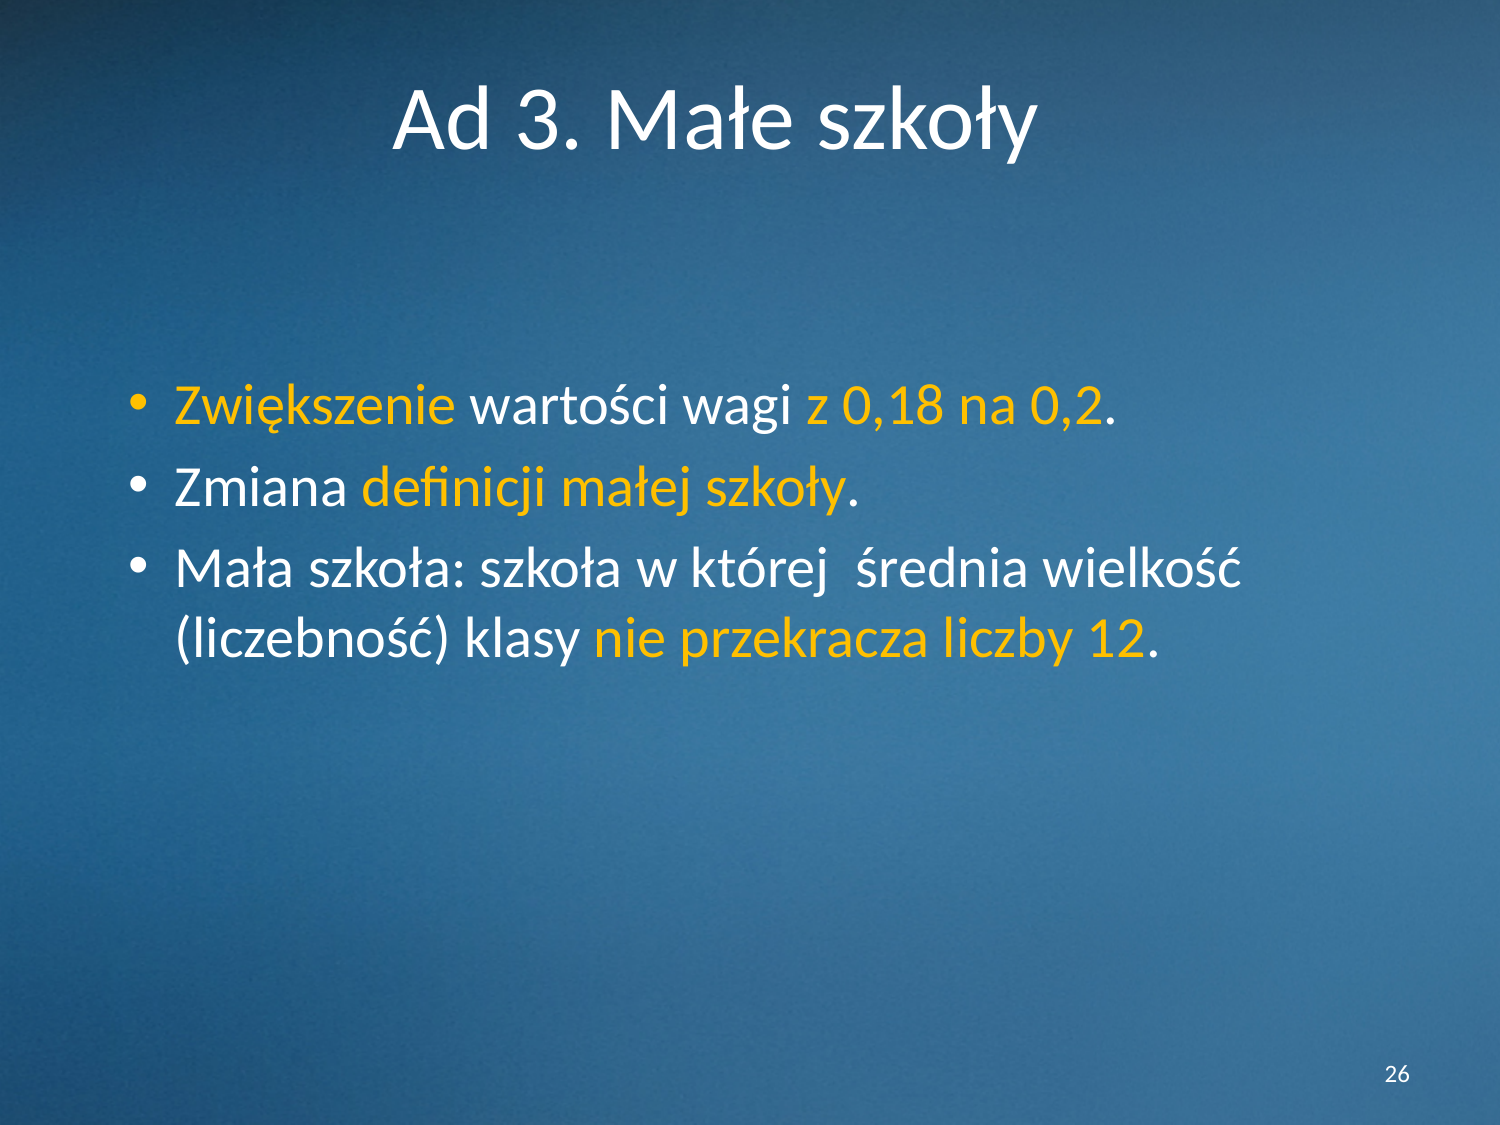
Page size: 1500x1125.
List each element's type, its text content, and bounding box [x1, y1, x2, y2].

title Ad 3. Małe szkoły [41, 19, 1392, 207]
list Zwiększenie wartości wagi z 0,18 na 0,2. Zmiana definicji małej szkoły. Mała szkoła: szkoła w której średnia wielkość (liczebność) klasy nie przekracza liczby 12. [53, 267, 1416, 1000]
slide_number 26 [1074, 1042, 1425, 1103]
picture [0, 0, 1500, 1125]
